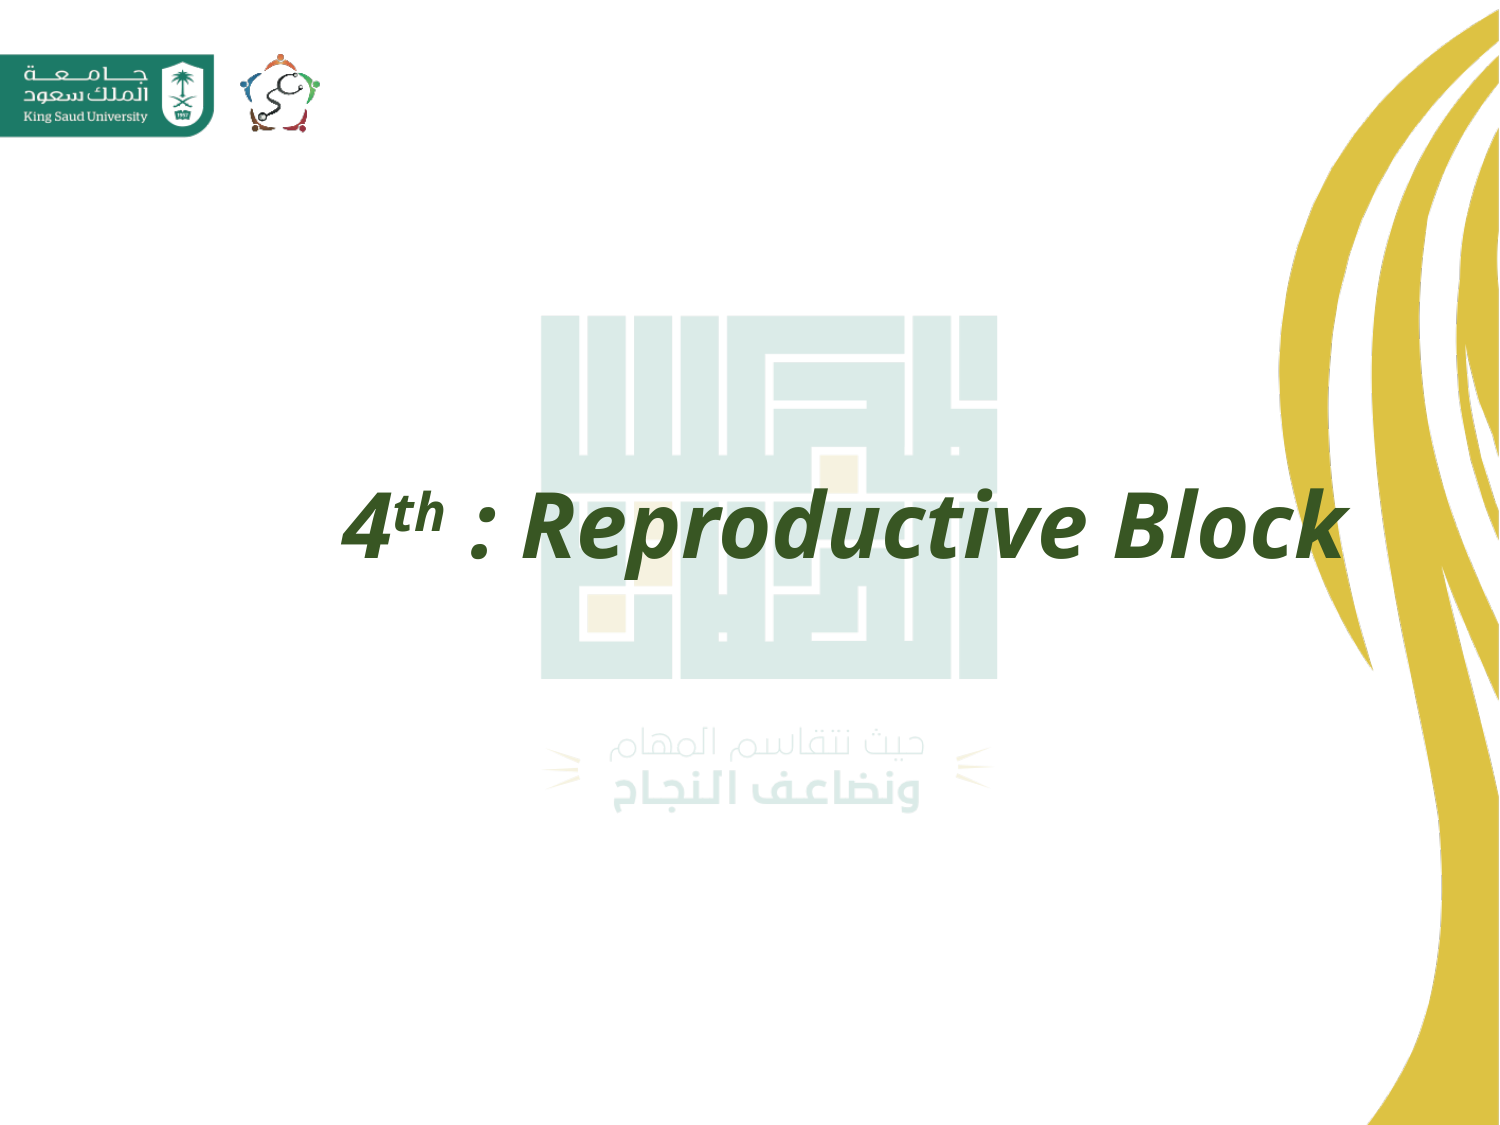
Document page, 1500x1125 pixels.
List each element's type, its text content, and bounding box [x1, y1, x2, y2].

picture [0, 0, 1500, 1125]
title 4th : Reproductive Block [174, 420, 1468, 638]
